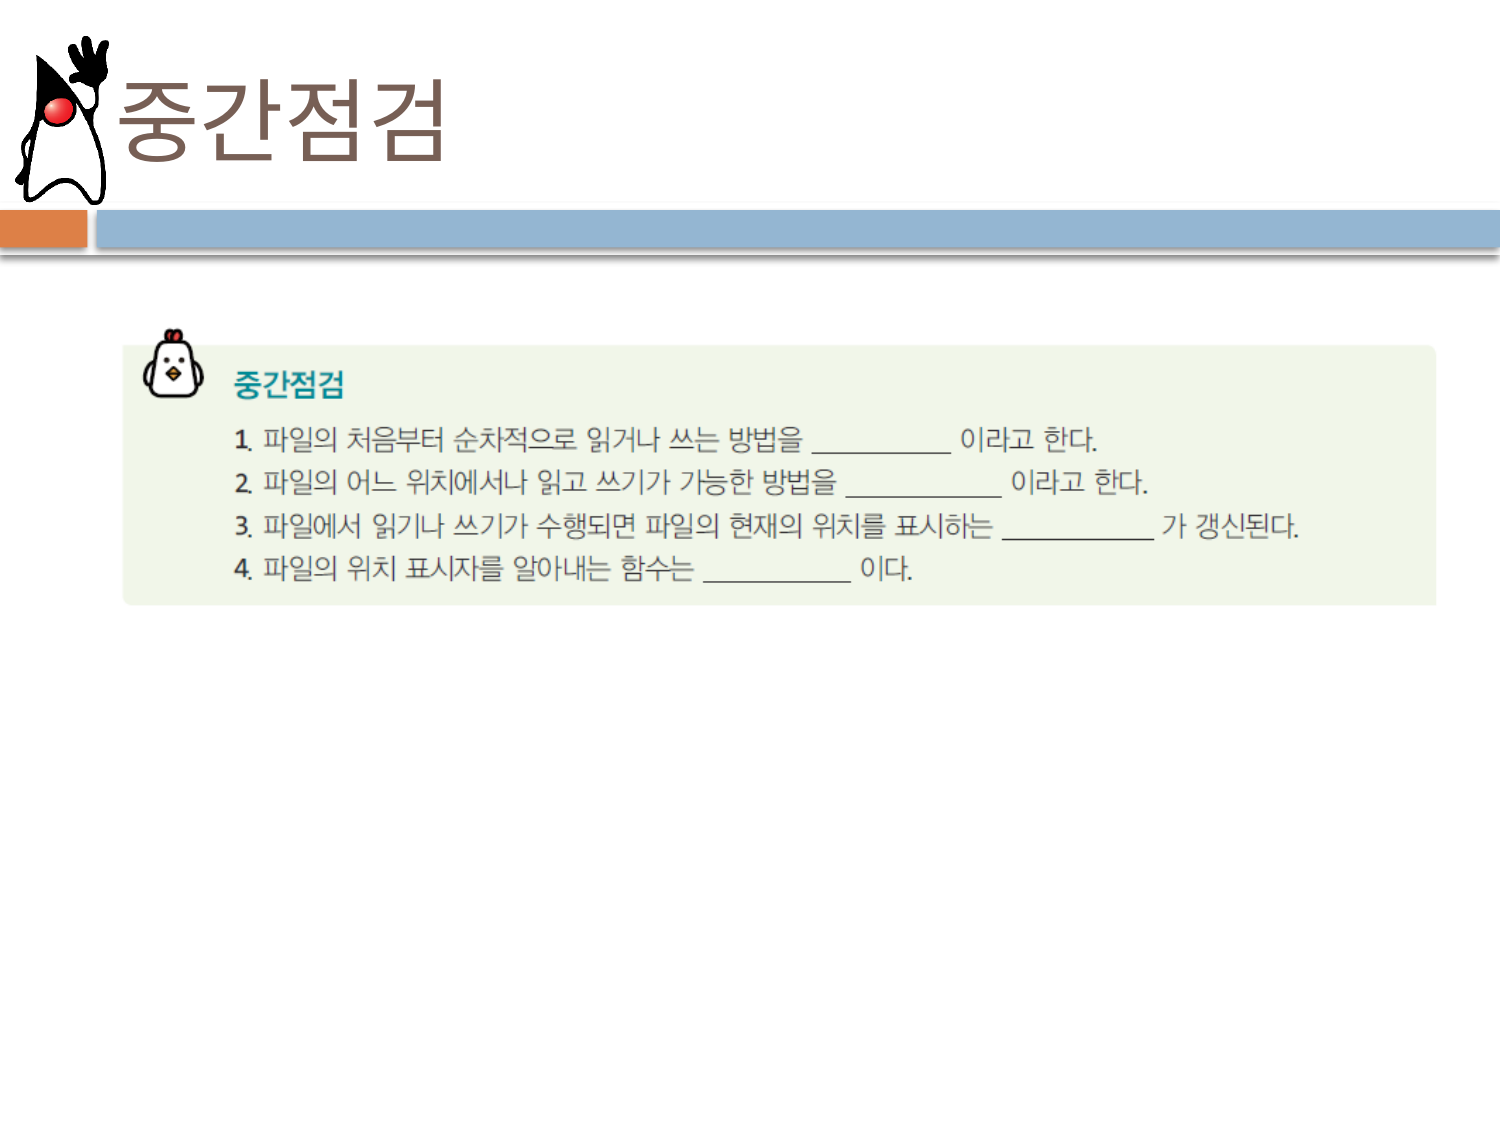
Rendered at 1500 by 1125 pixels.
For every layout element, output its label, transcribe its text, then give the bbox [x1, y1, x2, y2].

picture [15, 36, 109, 205]
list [103, 314, 1442, 614]
title 중간점검 [100, 37, 1438, 200]
